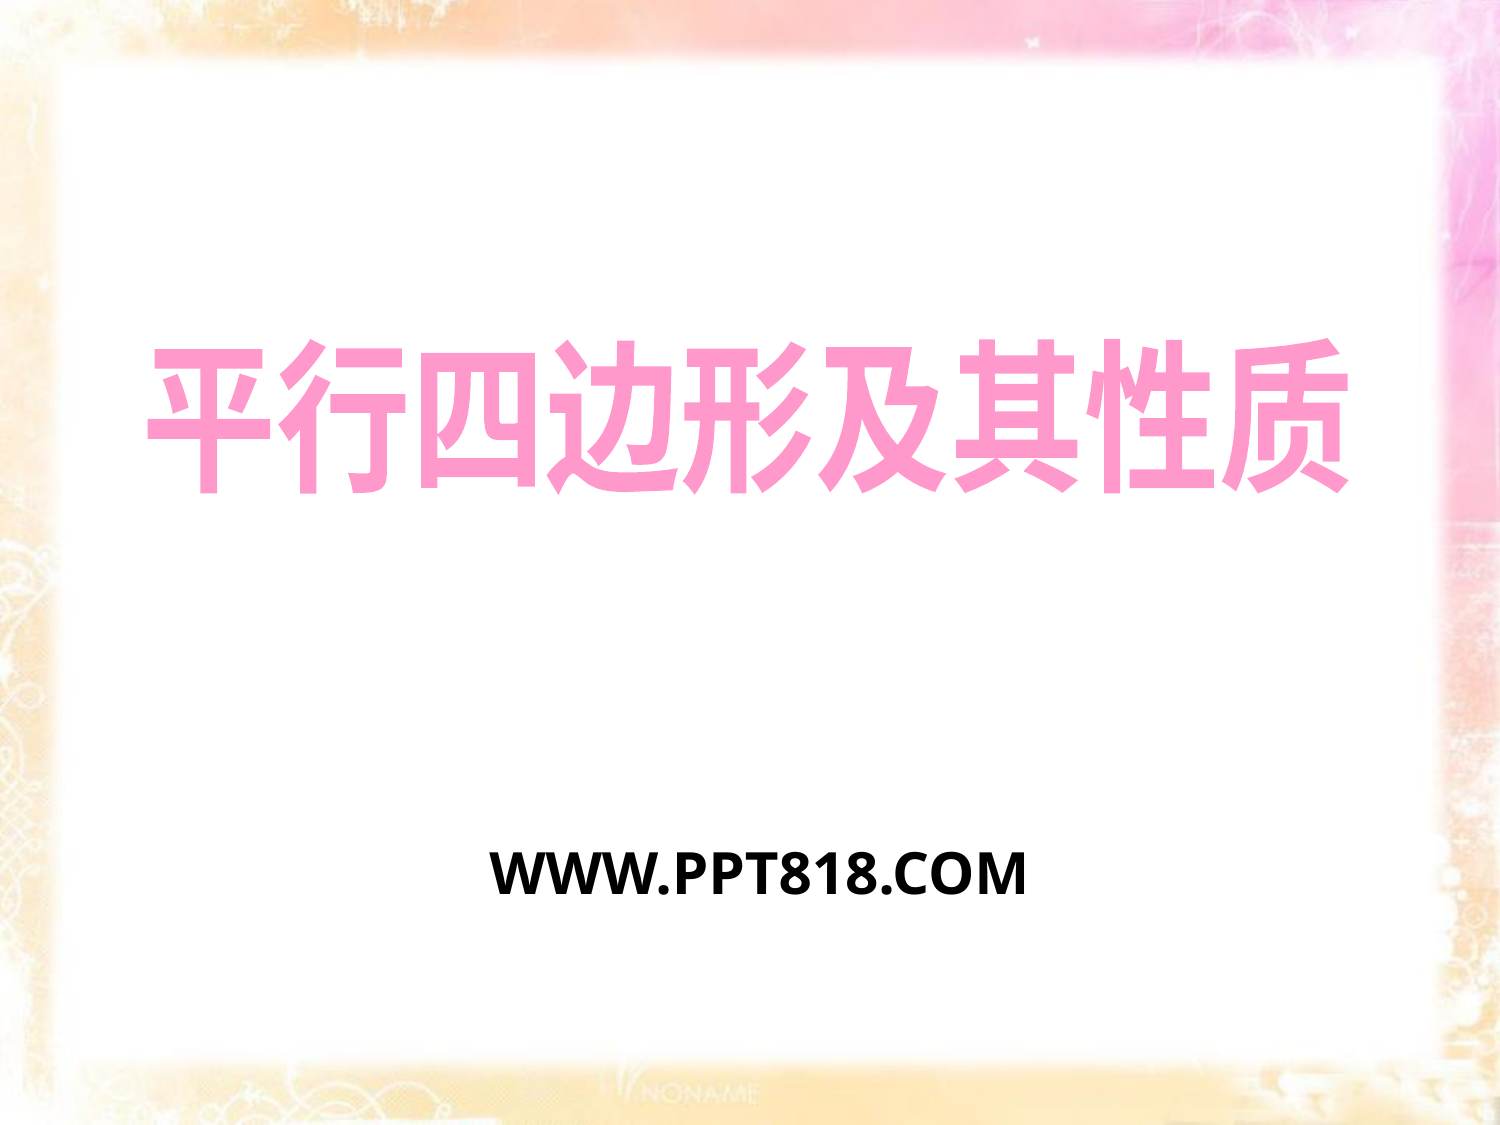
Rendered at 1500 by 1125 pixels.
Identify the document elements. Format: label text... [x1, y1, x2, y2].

picture [0, 0, 1500, 1125]
text_box WWW.PPT818.COM [418, 822, 1101, 914]
